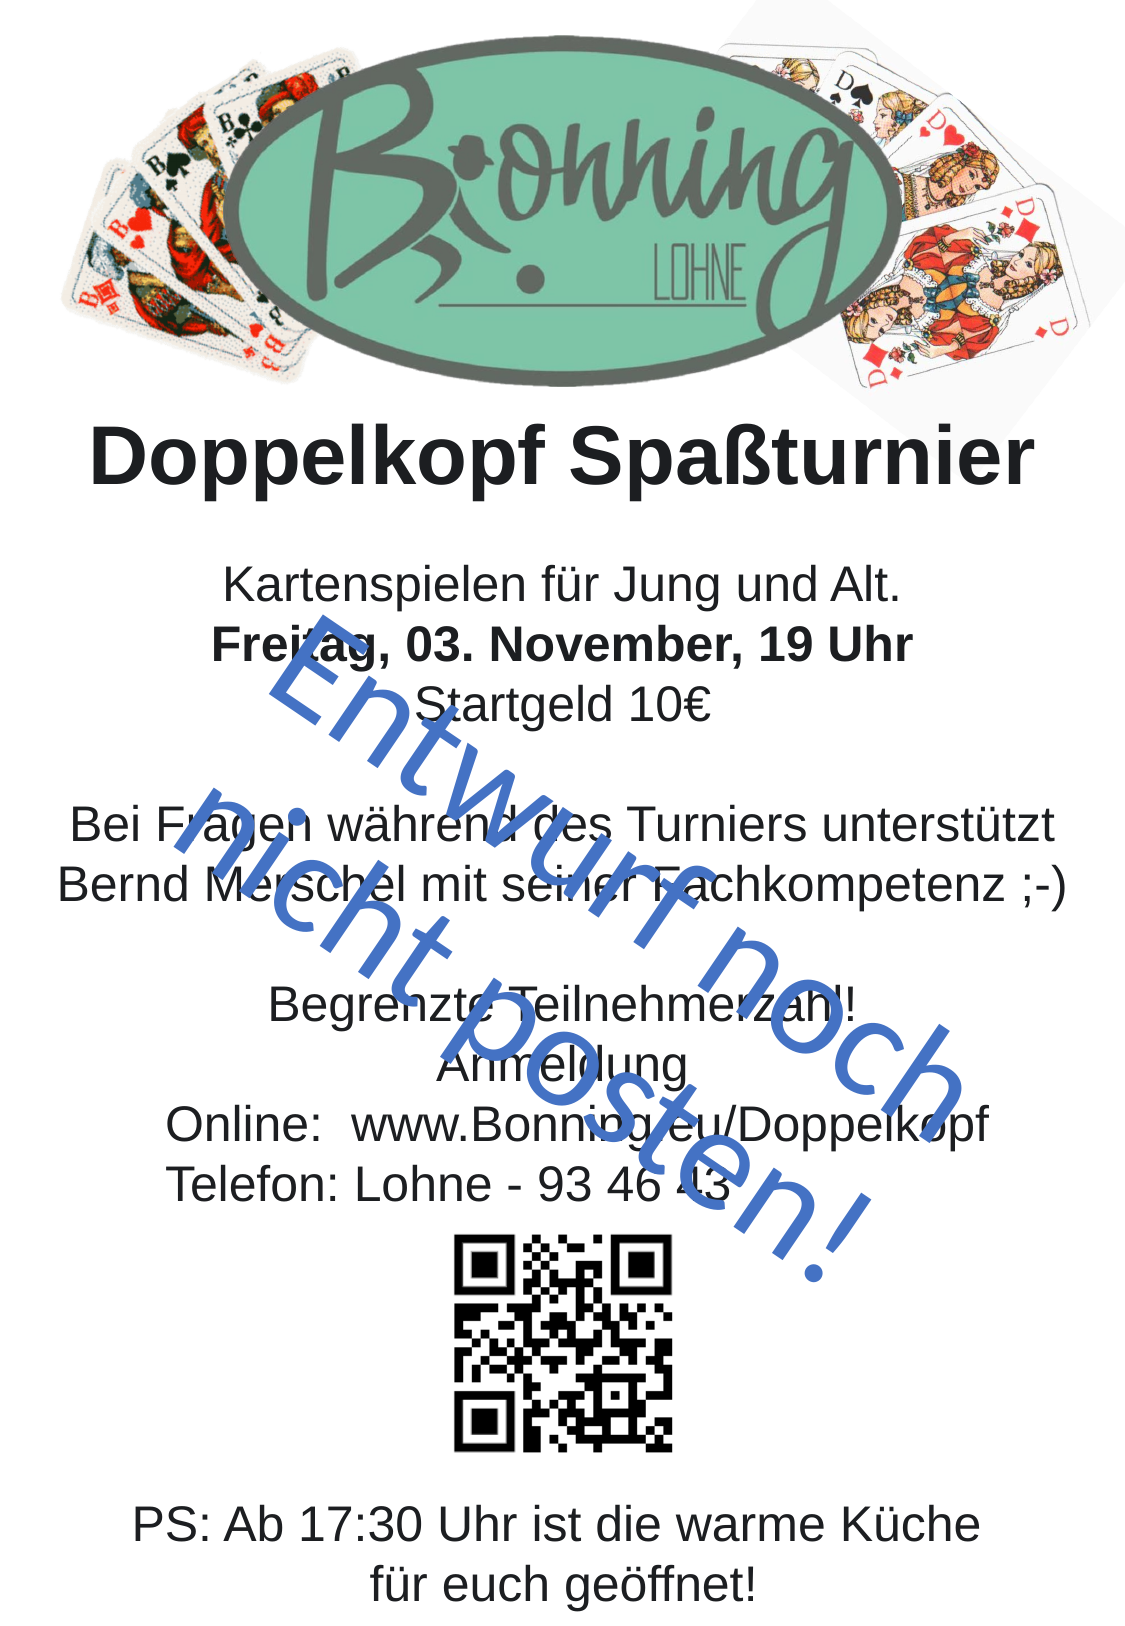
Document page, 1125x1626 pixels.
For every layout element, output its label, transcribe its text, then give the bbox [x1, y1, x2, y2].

text_box Doppelkopf Spaßturnier Kartenspielen für Jung und Alt. Freitag, 03. November, 19 Uhr Startgeld 10€ Bei Fragen während des Turniers unterstützt Bernd Merschel mit seiner Fachkompetenz ;-) Begrenzte Teilnehmerzahl! Anmeldung Online: www.Bonning.eu/Doppelkopf Telefon: Lohne - 93 46 43 [0, 393, 1125, 1419]
text_box Entwurf noch nicht posten! [89, 525, 1075, 1362]
picture [452, 1231, 676, 1455]
picture [1, 0, 1125, 393]
text_box PS: Ab 17:30 Uhr ist die warme Küche für euch geöffnet! [3, 1483, 1124, 1619]
